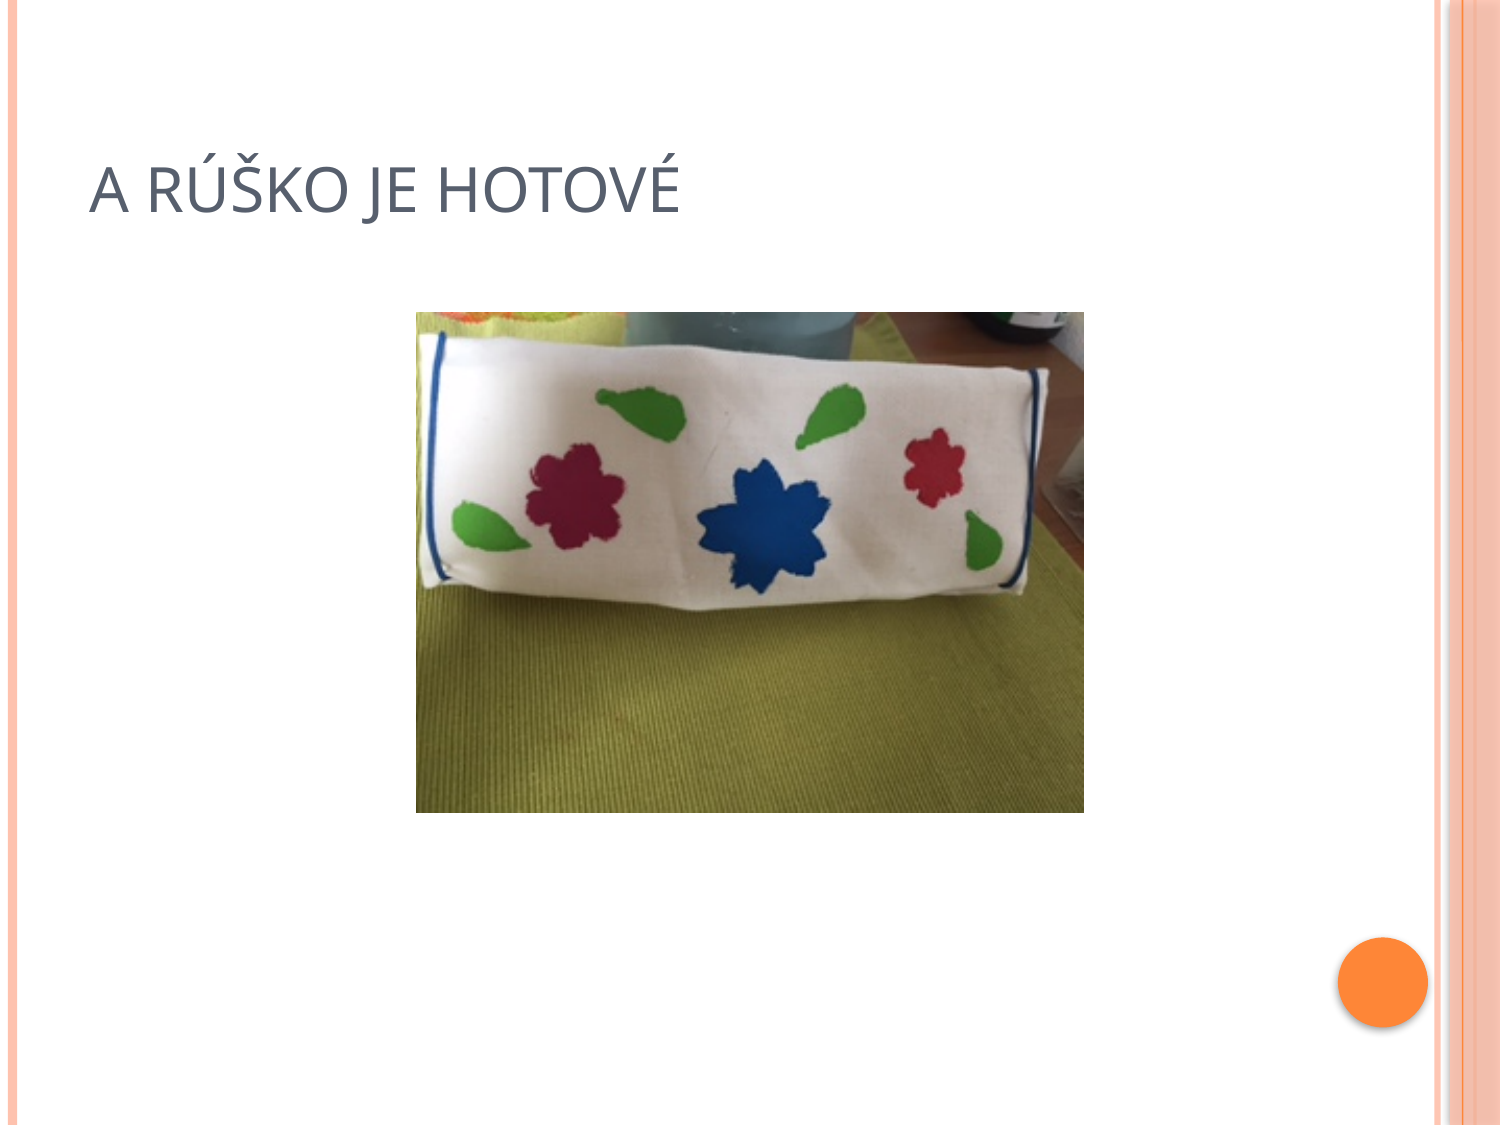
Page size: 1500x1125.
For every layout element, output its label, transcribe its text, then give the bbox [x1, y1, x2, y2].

title A rúško je hotové [75, 45, 1300, 233]
picture [416, 311, 1084, 814]
